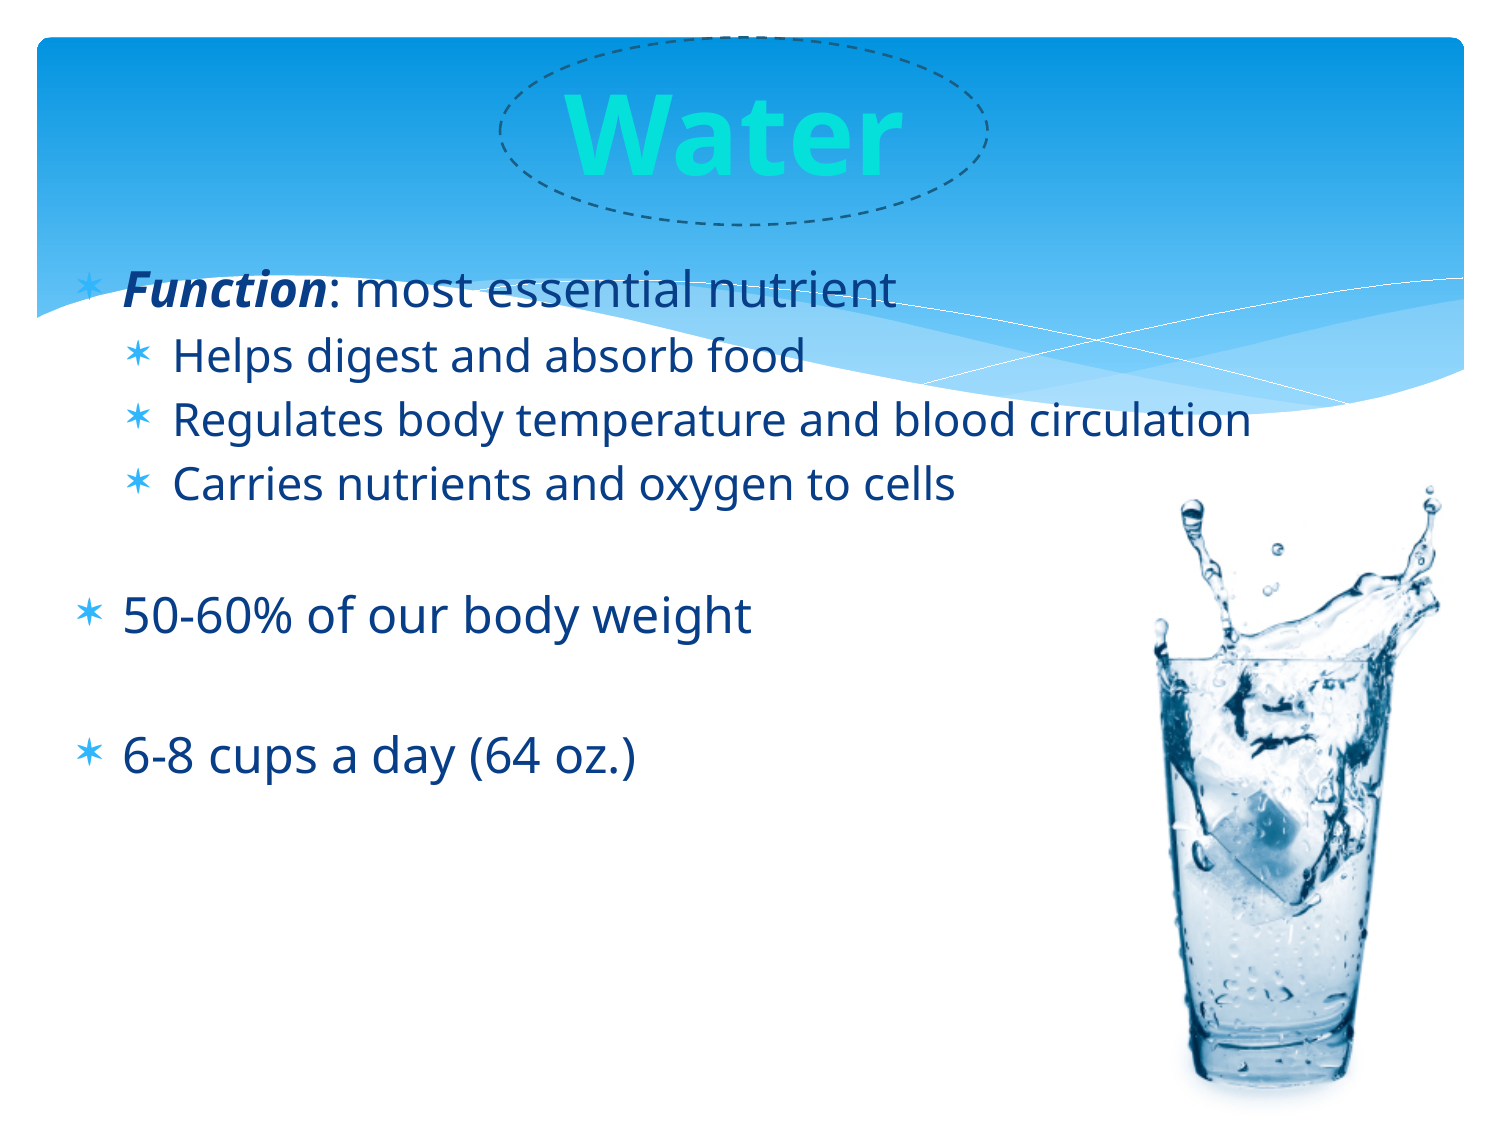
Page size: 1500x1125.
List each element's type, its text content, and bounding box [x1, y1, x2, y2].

text_box [498, 36, 989, 227]
list Function: most essential nutrient Helps digest and absorb food Regulates body temperature and blood circulation Carries nutrients and oxygen to cells 50-60% of our body weight 6-8 cups a day (64 oz.) [62, 249, 1413, 993]
picture [1067, 445, 1500, 1125]
title Water [75, 48, 620, 213]
title Water [868, 48, 1425, 213]
